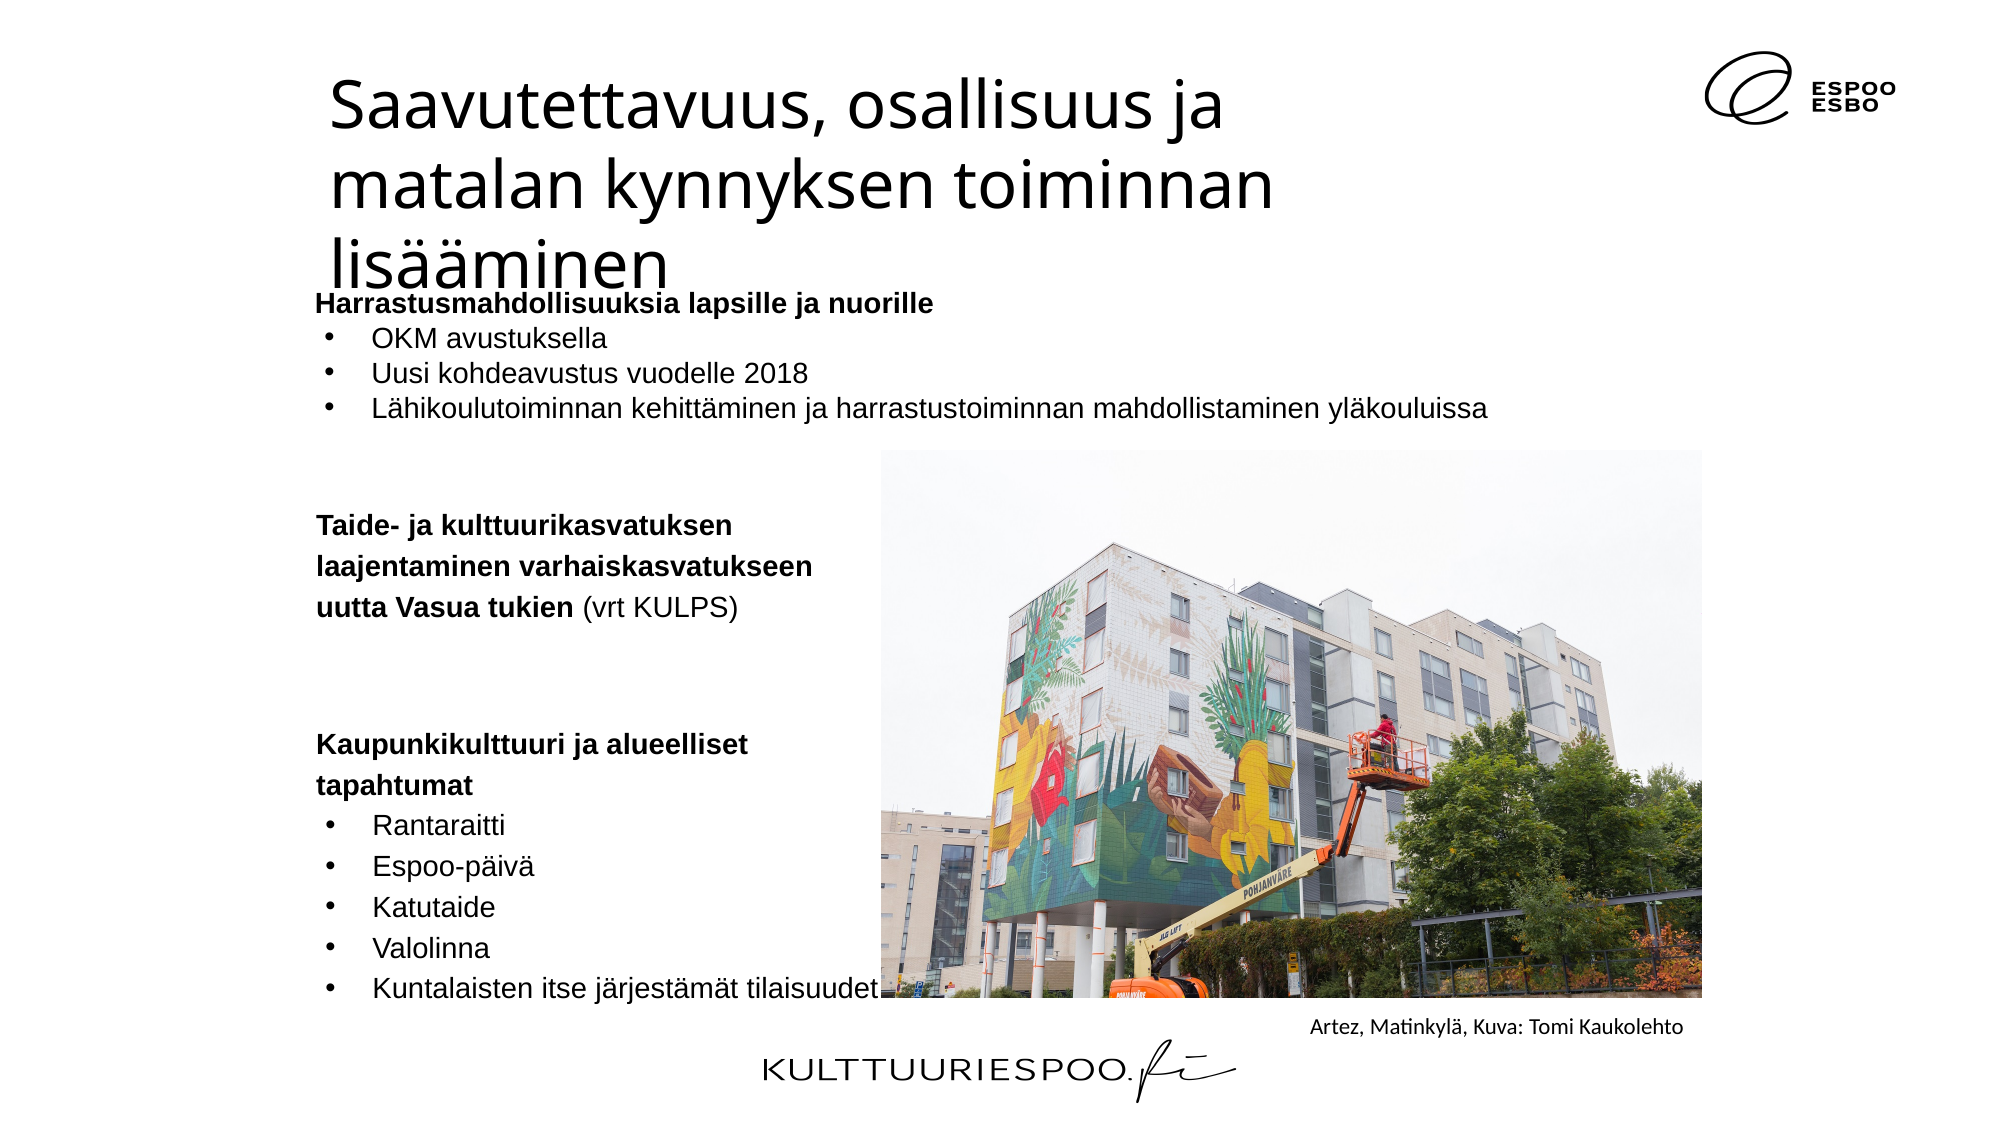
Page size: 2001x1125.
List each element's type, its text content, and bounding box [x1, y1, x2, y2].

text_box Artez, Matinkylä, Kuva: Tomi Kaukolehto [1295, 1003, 1709, 1047]
picture [1700, 49, 1900, 127]
picture [881, 450, 1703, 999]
list Taide- ja kulttuurikasvatuksen laajentaminen varhaiskasvatukseen uutta Vasua tukien (vrt KULPS) Kaupunkikulttuuri ja alueelliset tapahtumat Rantaraitti Espoo-päivä Katutaide Valolinna Kuntalaisten itse järjestämät tilaisuudet [235, 498, 923, 1071]
text_box Saavutettavuus, osallisuus ja matalan kynnyksen toiminnan lisääminen [314, 54, 1508, 310]
picture [750, 1037, 1250, 1105]
text_box Harrastusmahdollisuuksia lapsille ja nuorille OKM avustuksella Uusi kohdeavustus vuodelle 2018 Lähikoulutoiminnan kehittäminen ja harrastustoiminnan mahdollistaminen yläkouluissa [234, 276, 1505, 432]
